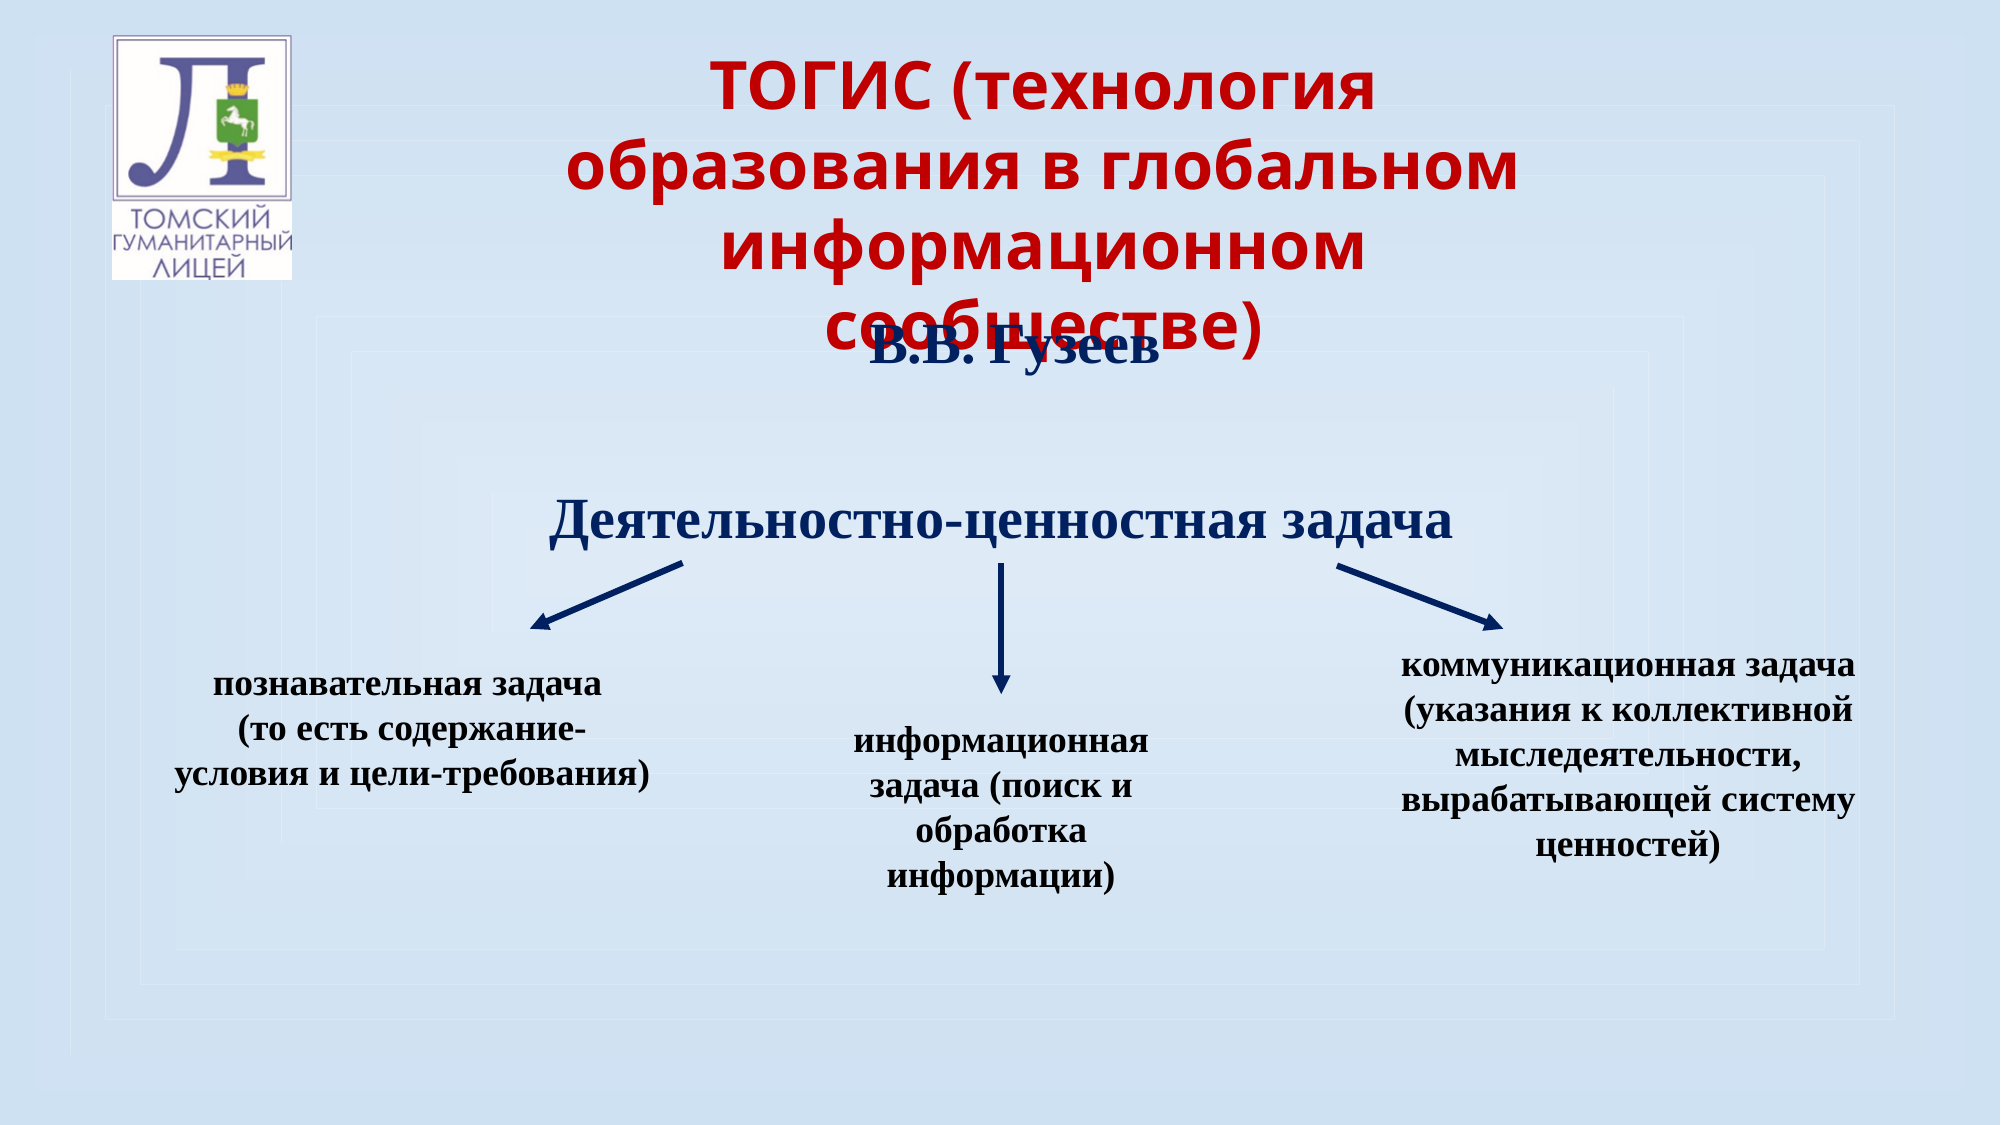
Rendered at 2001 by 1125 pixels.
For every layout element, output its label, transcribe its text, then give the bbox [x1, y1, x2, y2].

text_box ТОГИС (технология образования в глобальном информационном сообществе) [502, 35, 1585, 304]
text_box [529, 562, 683, 629]
picture [112, 35, 292, 280]
text_box познавательная задача (то есть содержание-условия и цели-требования) [159, 650, 666, 801]
text_box коммуникационная задача (указания к коллективной мыследеятельности, вырабатывающей систему ценностей) [1380, 631, 1877, 872]
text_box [1336, 565, 1504, 629]
text_box информационная задача (поиск и обработка информации) [793, 708, 1210, 903]
text_box В.В. Гузеев [502, 297, 1528, 383]
text_box Деятельностно-ценностная задача [488, 472, 1514, 558]
